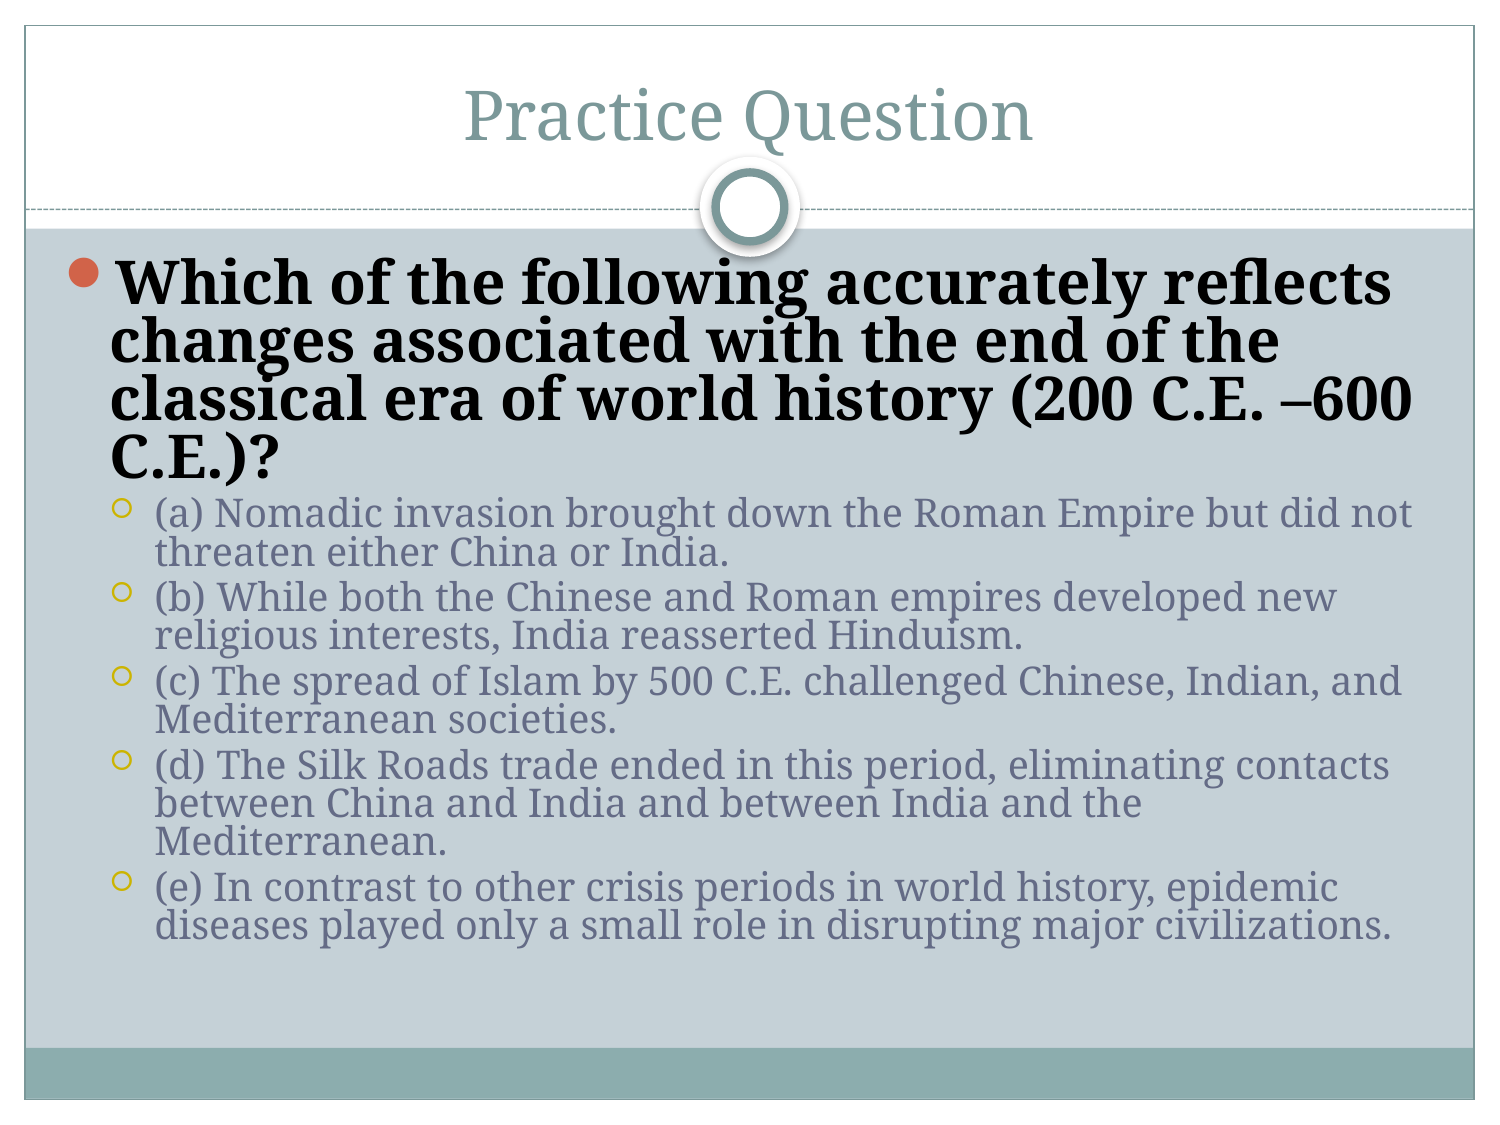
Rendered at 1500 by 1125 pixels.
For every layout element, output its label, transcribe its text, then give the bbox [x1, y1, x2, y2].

list Which of the following accurately reflects changes associated with the end of the classical era of world history (200 C.E. –600 C.E.)? (a) Nomadic invasion brought down the Roman Empire but did not threaten either China or India. (b) While both the Chinese and Roman empires developed new religious interests, India reasserted Hinduism. (c) The spread of Islam by 500 C.E. challenged Chinese, Indian, and Mediterranean societies. (d) The Silk Roads trade ended in this period, eliminating contacts between China and India and between India and the Mediterranean. (e) In contrast to other crisis periods in world history, epidemic diseases played only a small role in disrupting major civilizations. [49, 250, 1445, 1001]
title Practice Question [49, 37, 1450, 163]
